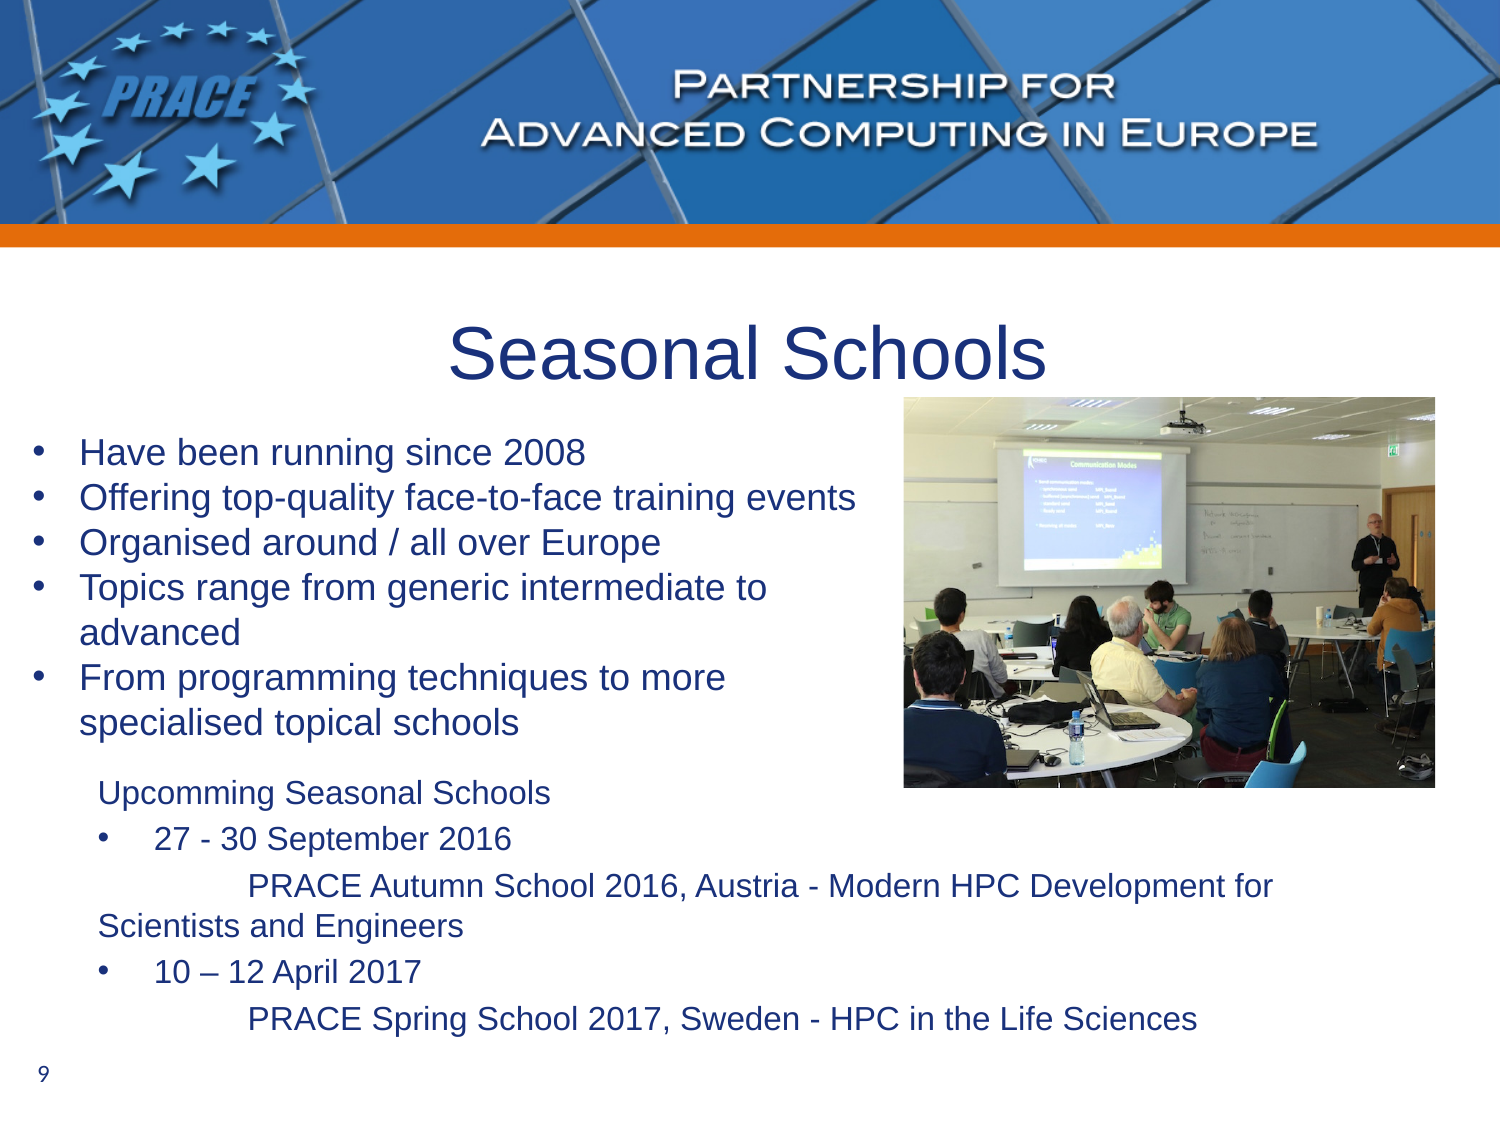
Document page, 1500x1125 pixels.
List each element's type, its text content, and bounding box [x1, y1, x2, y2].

text_box Have been running since 2008 Offering top-quality face-to-face training events Organised around / all over Europe Topics range from generic intermediate to advanced From programming techniques to more specialised topical schools [17, 420, 880, 791]
picture [0, 0, 1500, 224]
slide_number 9 [0, 1042, 65, 1103]
title Seasonal Schools [73, 255, 1424, 443]
picture [903, 396, 1436, 788]
list Upcomming Seasonal Schools 27 - 30 September 2016 PRACE Autumn School 2016, Austria - Modern HPC Development for Scientists and Engineers 10 – 12 April 2017 PRACE Spring School 2017, Sweden - HPC in the Life Sciences [82, 763, 1436, 1047]
